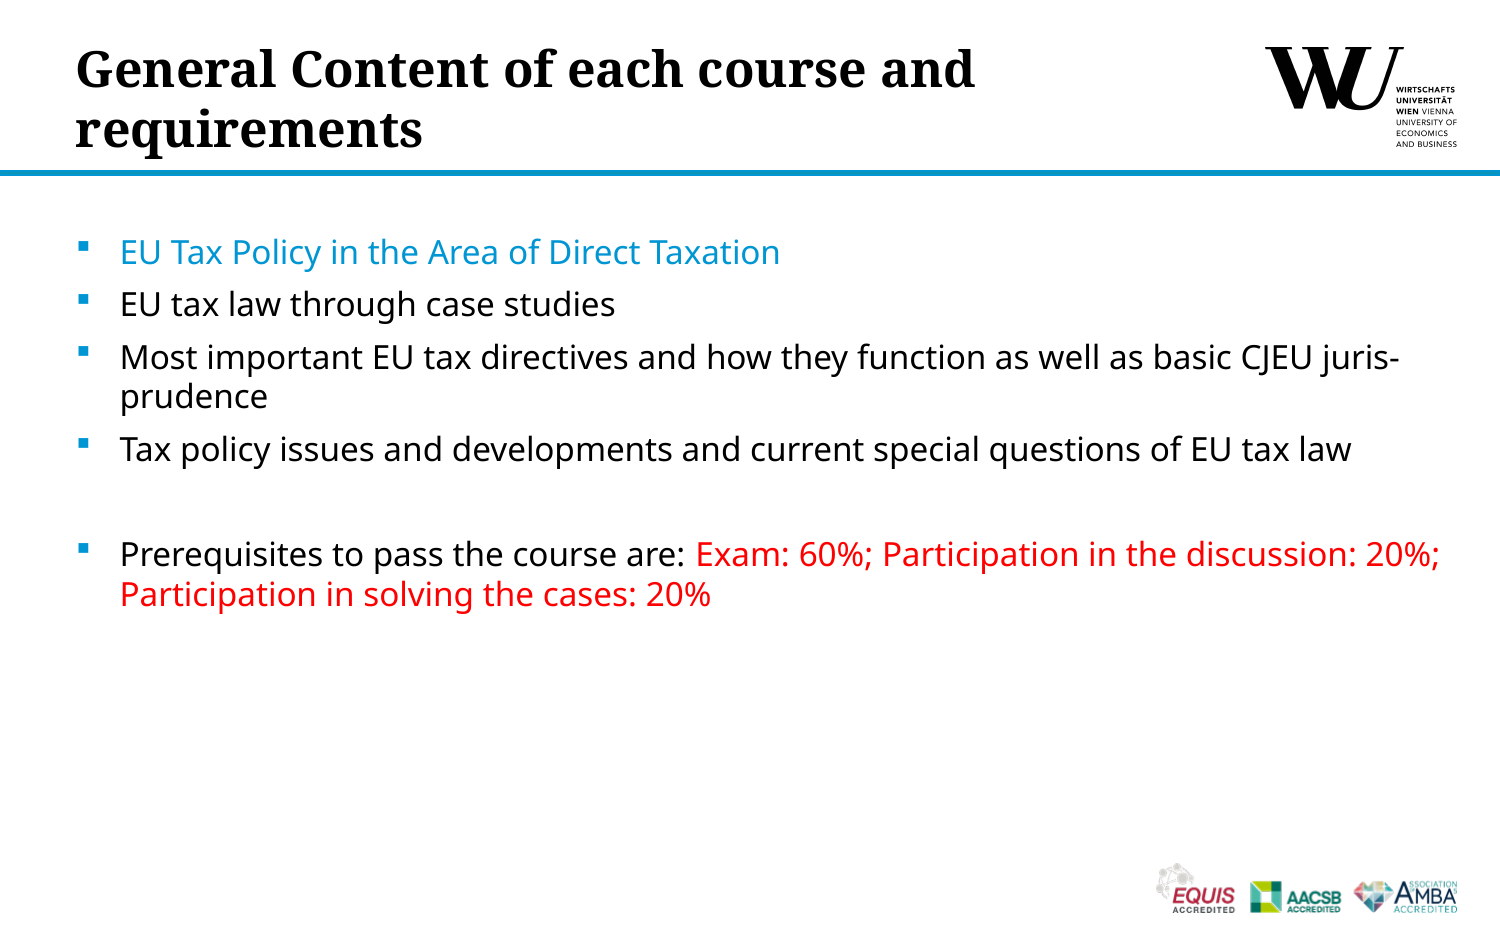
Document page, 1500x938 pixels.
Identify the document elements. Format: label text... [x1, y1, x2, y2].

title General Content of each course and requirements [75, 22, 1198, 171]
list EU Tax Policy in the Area of Direct Taxation EU tax law through case studies Most important EU tax directives and how they function as well as basic CJEU juris-prudence Tax policy issues and developments and current special questions of EU tax law Prerequisites to pass the course are: Exam: 60%; Participation in the discussion: 20%; Participation in solving the cases: 20% [75, 171, 1465, 915]
picture [1265, 47, 1457, 149]
